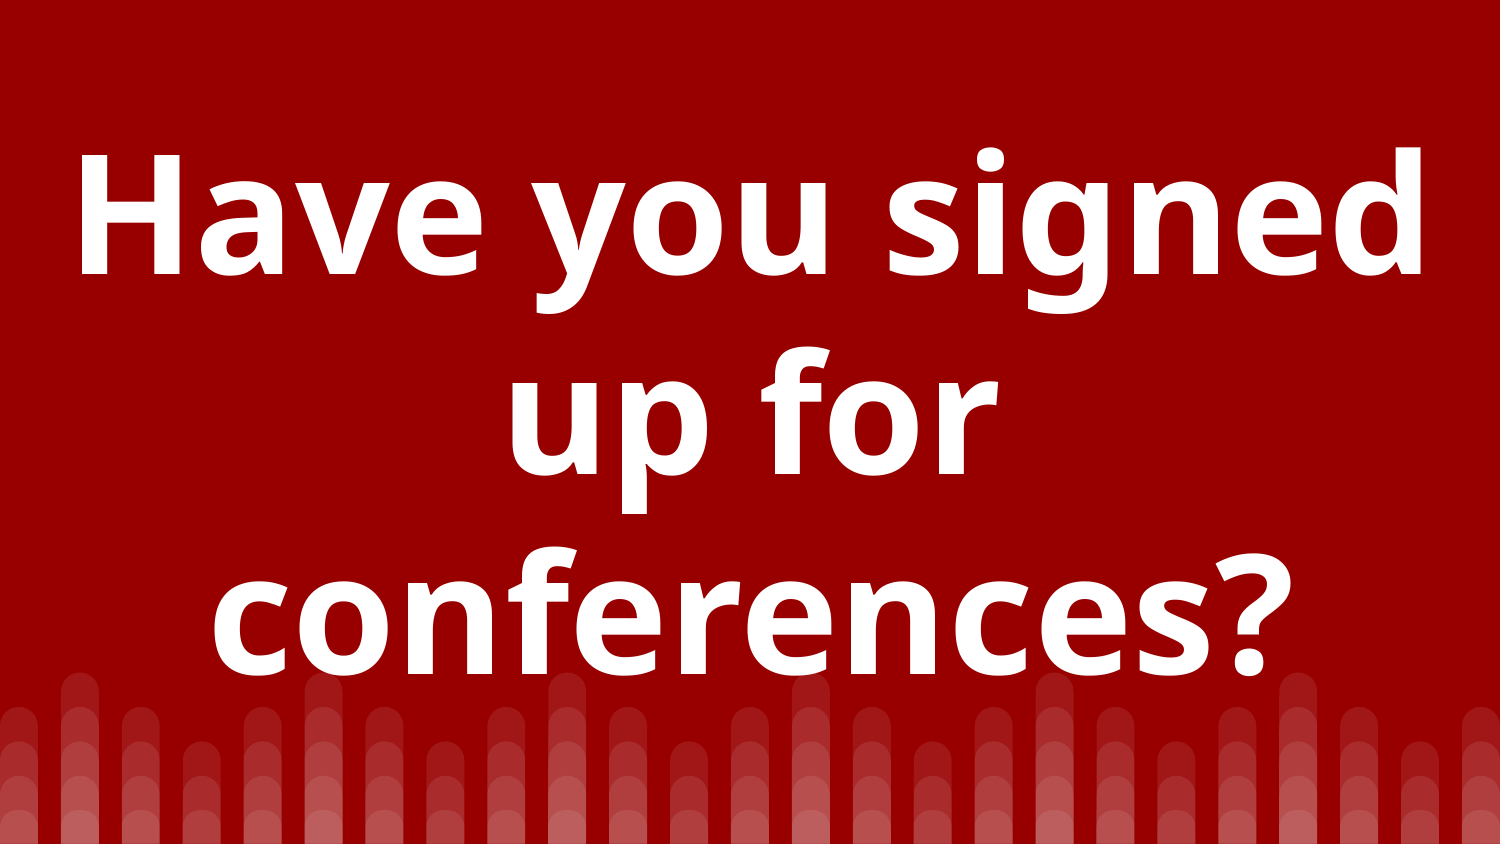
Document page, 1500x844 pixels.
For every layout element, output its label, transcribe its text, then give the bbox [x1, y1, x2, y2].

title Have you signed up for conferences? [48, 49, 1454, 767]
